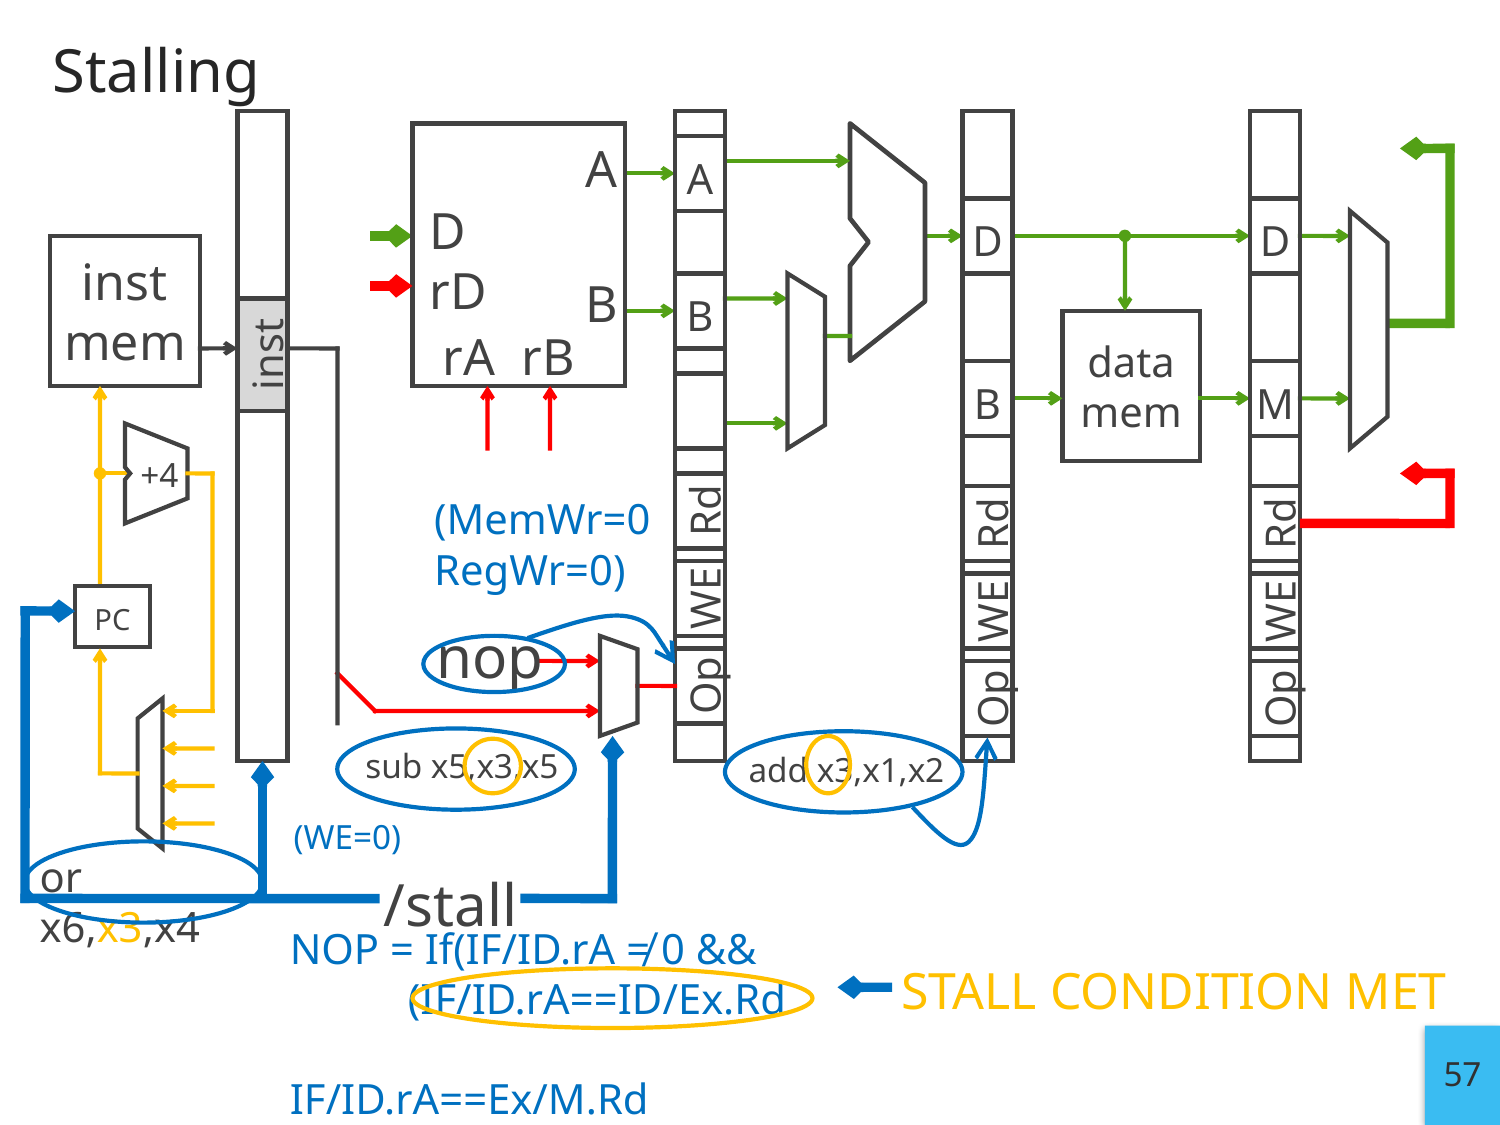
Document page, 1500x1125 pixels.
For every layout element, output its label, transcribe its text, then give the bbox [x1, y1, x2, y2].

text_box [1117, 229, 1133, 311]
text_box D rD [429, 227, 535, 292]
text_box WE [962, 573, 1013, 649]
text_box A [675, 136, 725, 211]
text_box [804, 733, 853, 796]
text_box [374, 280, 413, 292]
text_box WE [675, 560, 725, 636]
text_box /stall [369, 860, 533, 915]
text_box M [1250, 361, 1300, 436]
text_box [722, 729, 961, 815]
text_box D [1250, 198, 1300, 274]
text_box [675, 549, 725, 560]
text_box [175, 441, 190, 506]
title Stalling [37, 24, 1463, 113]
text_box [725, 291, 787, 306]
text_box A [512, 135, 618, 200]
text_box [837, 982, 886, 993]
text_box [462, 736, 524, 796]
text_box sub x5,x3,x5 [543, 738, 589, 793]
text_box [675, 449, 725, 473]
text_box [199, 341, 237, 356]
text_box [910, 737, 998, 848]
text_box [1350, 210, 1388, 449]
text_box add x3,x1,x2 [733, 741, 756, 753]
text_box [847, 121, 928, 363]
text_box (MemWr=0 RegWr=0) [419, 485, 666, 601]
text_box [137, 698, 163, 753]
text_box [567, 653, 600, 669]
text_box [962, 649, 1013, 661]
text_box [137, 763, 163, 839]
text_box [162, 703, 212, 719]
text_box [675, 349, 725, 373]
text_box [45, 907, 243, 925]
text_box [1250, 436, 1300, 485]
text_box Op [962, 661, 1013, 736]
text_box [600, 651, 638, 736]
text_box Rd [962, 485, 1013, 561]
text_box [962, 561, 1013, 573]
text_box [1250, 110, 1300, 198]
text_box [410, 966, 815, 1031]
text_box or x6,x3,x4 [24, 843, 87, 873]
text_box [335, 726, 577, 812]
text_box [162, 741, 213, 756]
text_box inst [237, 298, 288, 411]
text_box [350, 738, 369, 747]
text_box [625, 166, 675, 181]
text_box [1250, 274, 1300, 361]
text_box [962, 736, 1013, 761]
text_box B [962, 361, 1013, 436]
text_box [162, 816, 213, 831]
text_box WE [1250, 573, 1300, 649]
text_box [675, 724, 725, 761]
text_box [22, 839, 265, 897]
text_box [374, 703, 600, 719]
text_box [675, 373, 725, 449]
text_box [237, 110, 288, 298]
text_box [237, 411, 288, 761]
text_box [675, 211, 725, 273]
text_box [962, 436, 1013, 485]
text_box [1013, 391, 1063, 406]
text_box [526, 613, 676, 665]
text_box [725, 416, 787, 431]
text_box [162, 778, 213, 794]
text_box add x3,x1,x2 [931, 741, 972, 761]
text_box [542, 386, 558, 449]
text_box [412, 123, 625, 386]
text_box nop [421, 612, 558, 659]
text_box +4 [143, 433, 175, 509]
text_box [1300, 228, 1350, 244]
text_box PC [113, 585, 150, 647]
text_box [1300, 391, 1350, 406]
text_box Rd [1250, 485, 1300, 561]
text_box [1250, 649, 1300, 661]
text_box STALL CONDITION MET [886, 952, 1462, 1028]
text_box [1250, 561, 1300, 573]
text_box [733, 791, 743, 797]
text_box B [512, 270, 618, 335]
text_box [122, 420, 167, 527]
text_box [962, 110, 1013, 198]
text_box [421, 633, 568, 695]
slide_number 57 [1425, 1025, 1500, 1125]
text_box NOP = If(IF/ID.rA ≠ 0 && (IF/ID.rA==ID/Ex.Rd IF/ID.rA==Ex/M.Rd IF/ID.rA==M/W.Rd)) [275, 915, 913, 1125]
text_box [1399, 143, 1450, 154]
text_box [787, 273, 826, 449]
text_box or x6,x3,x4 [200, 843, 263, 873]
text_box or x6,x3,x4 [24, 905, 263, 959]
text_box data mem [1062, 310, 1200, 461]
text_box [12, 585, 113, 661]
text_box Op [1250, 661, 1300, 736]
text_box rA rB [437, 325, 575, 386]
text_box [675, 636, 725, 648]
text_box (WE=0) [279, 809, 417, 864]
text_box [92, 385, 108, 467]
text_box Rd [675, 473, 725, 549]
text_box [93, 467, 125, 480]
text_box [962, 274, 1013, 361]
text_box nop [421, 669, 558, 698]
text_box [1399, 468, 1450, 479]
text_box inst mem [49, 235, 200, 386]
text_box B [675, 273, 725, 349]
text_box [1200, 391, 1250, 406]
text_box [675, 110, 725, 136]
text_box [1250, 736, 1300, 761]
text_box [480, 386, 495, 449]
text_box D [962, 198, 1013, 274]
text_box Op [675, 648, 725, 724]
